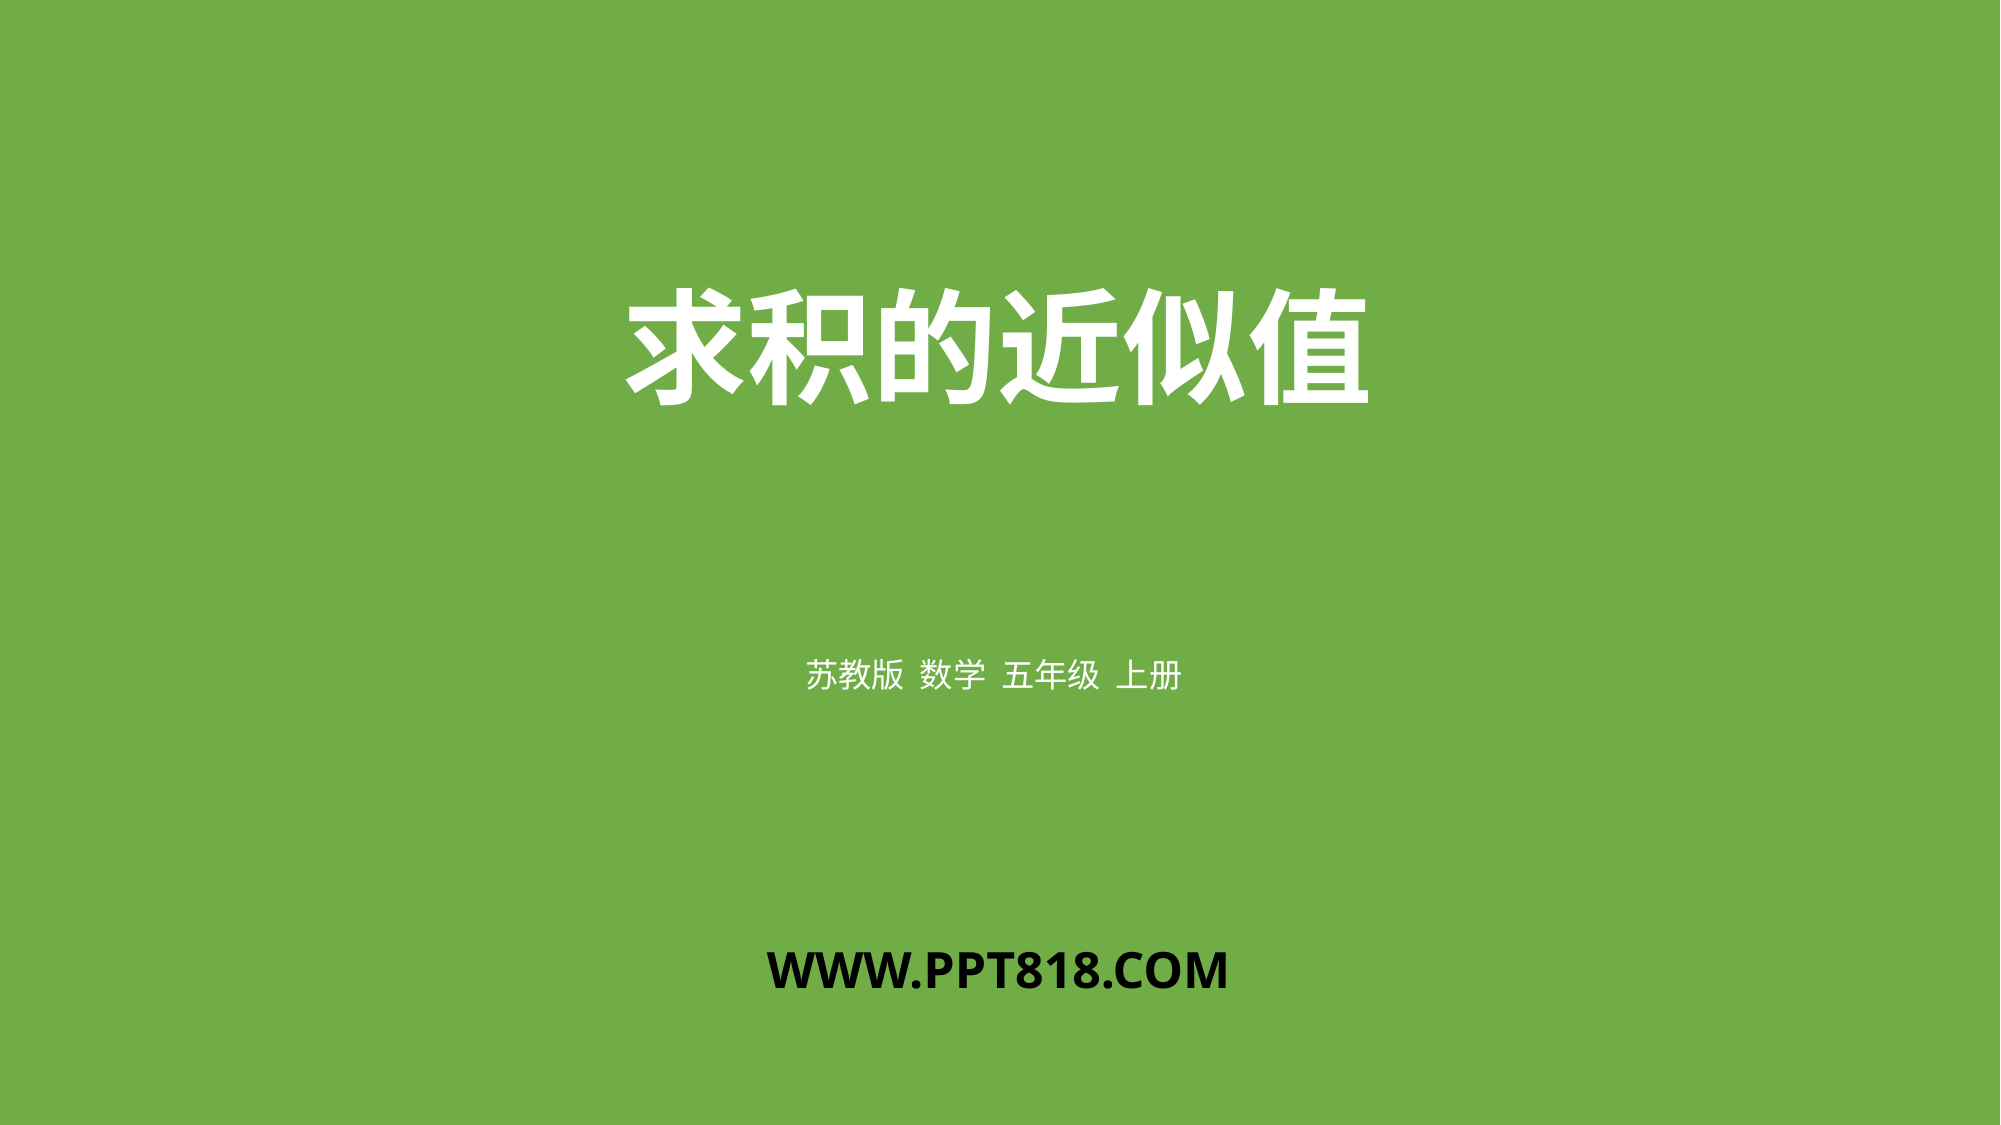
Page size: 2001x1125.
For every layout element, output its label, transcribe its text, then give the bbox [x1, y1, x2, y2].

text_box 求积的近似值 [0, 262, 1998, 428]
text_box 苏教版 数学 五年级 上册 [790, 646, 1198, 702]
text_box WWW.PPT818.COM [0, 925, 2000, 1007]
